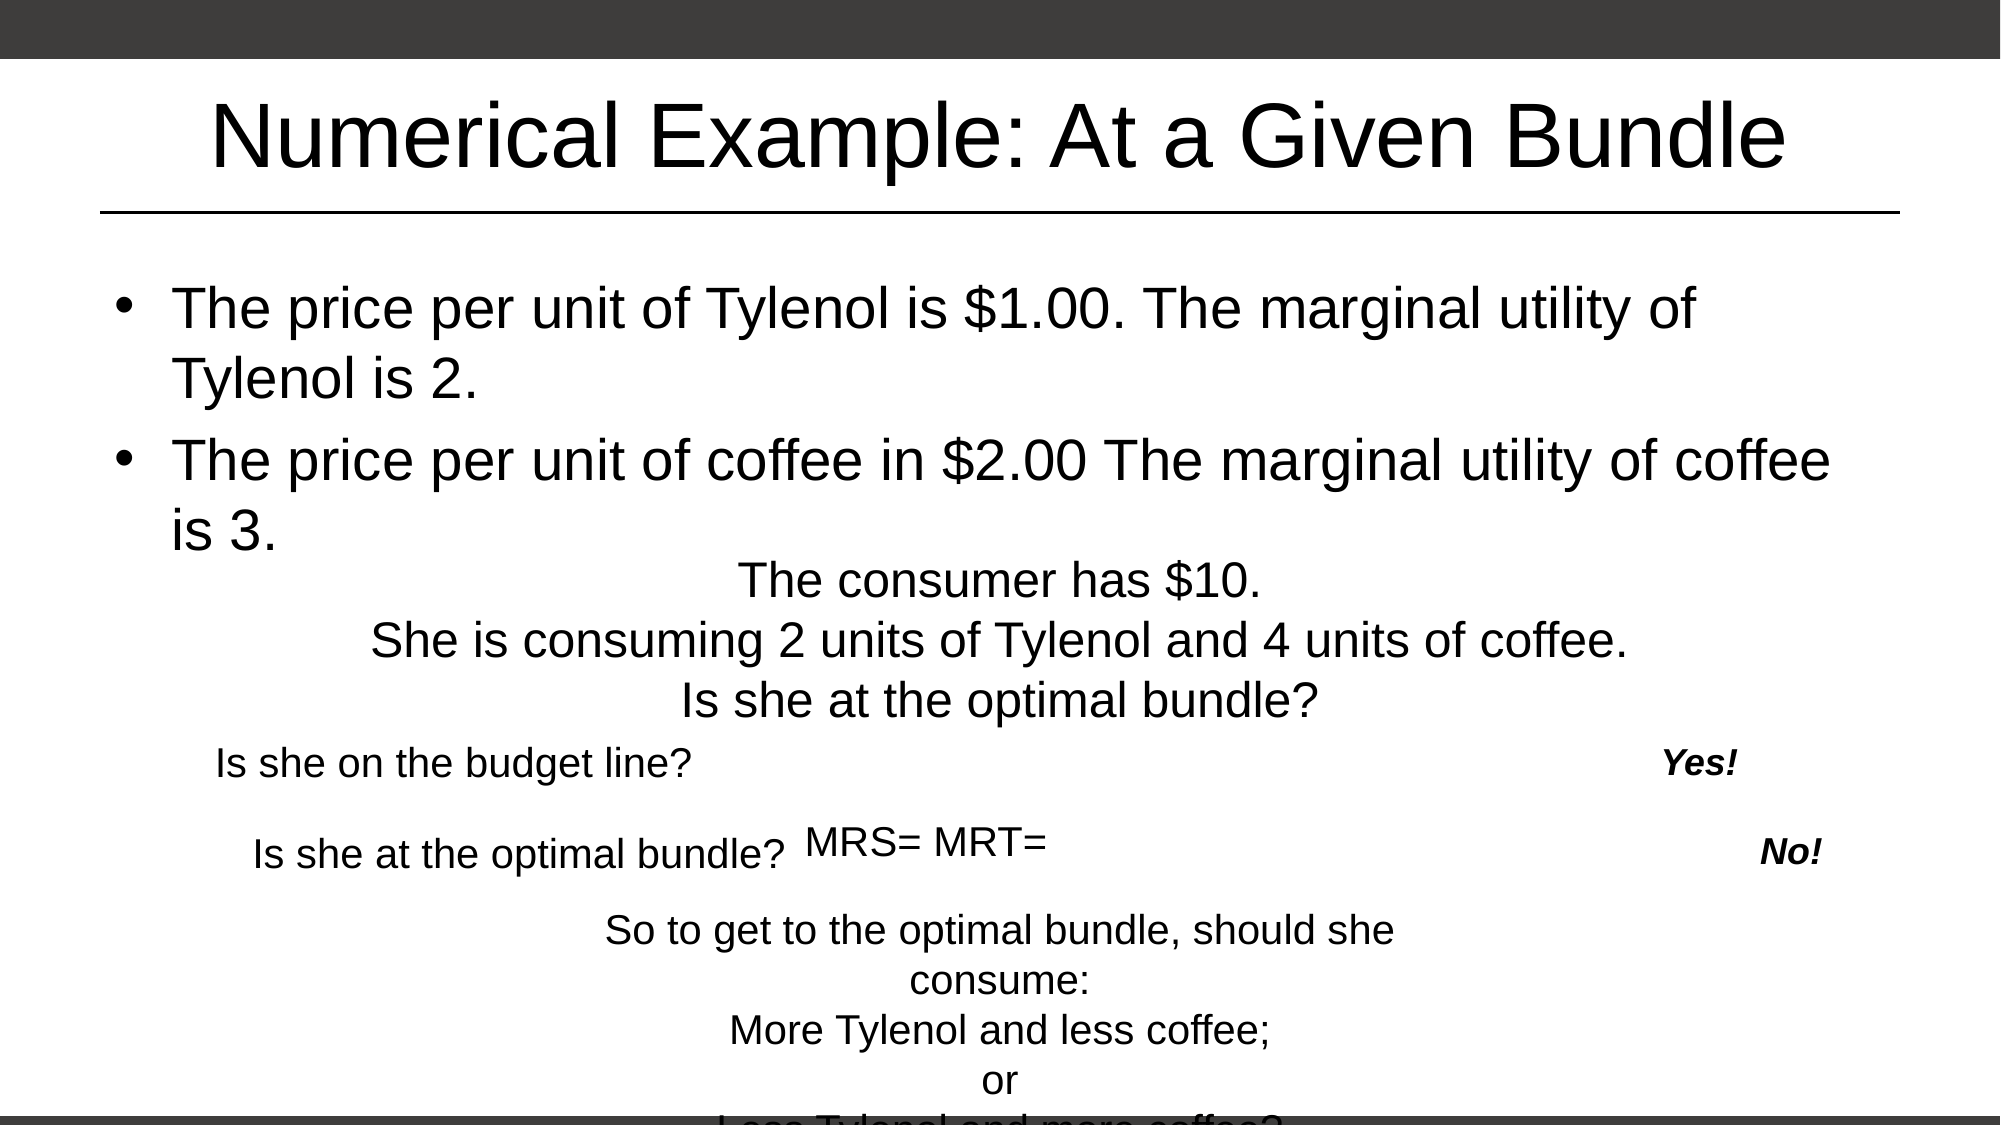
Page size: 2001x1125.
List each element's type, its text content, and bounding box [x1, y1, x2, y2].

text_box The consumer has $10. She is consuming 2 units of Tylenol and 4 units of coffee. Is she at the optimal bundle? [329, 539, 1671, 725]
text_box So to get to the optimal bundle, should she consume: More Tylenol and less coffee; or Less Tylenol and more coffee? [493, 895, 1507, 1093]
text_box Is she at the optimal bundle? [237, 819, 827, 881]
title Numerical Example: At a Given Bundle [99, 37, 1900, 225]
text_box Yes! [1645, 730, 1765, 792]
text_box No! [1745, 819, 1839, 881]
list The price per unit of Tylenol is $1.00. The marginal utility of Tylenol is 2. The price per unit of coffee in $2.00 The marginal utility of coffee is 3. [99, 262, 1900, 576]
